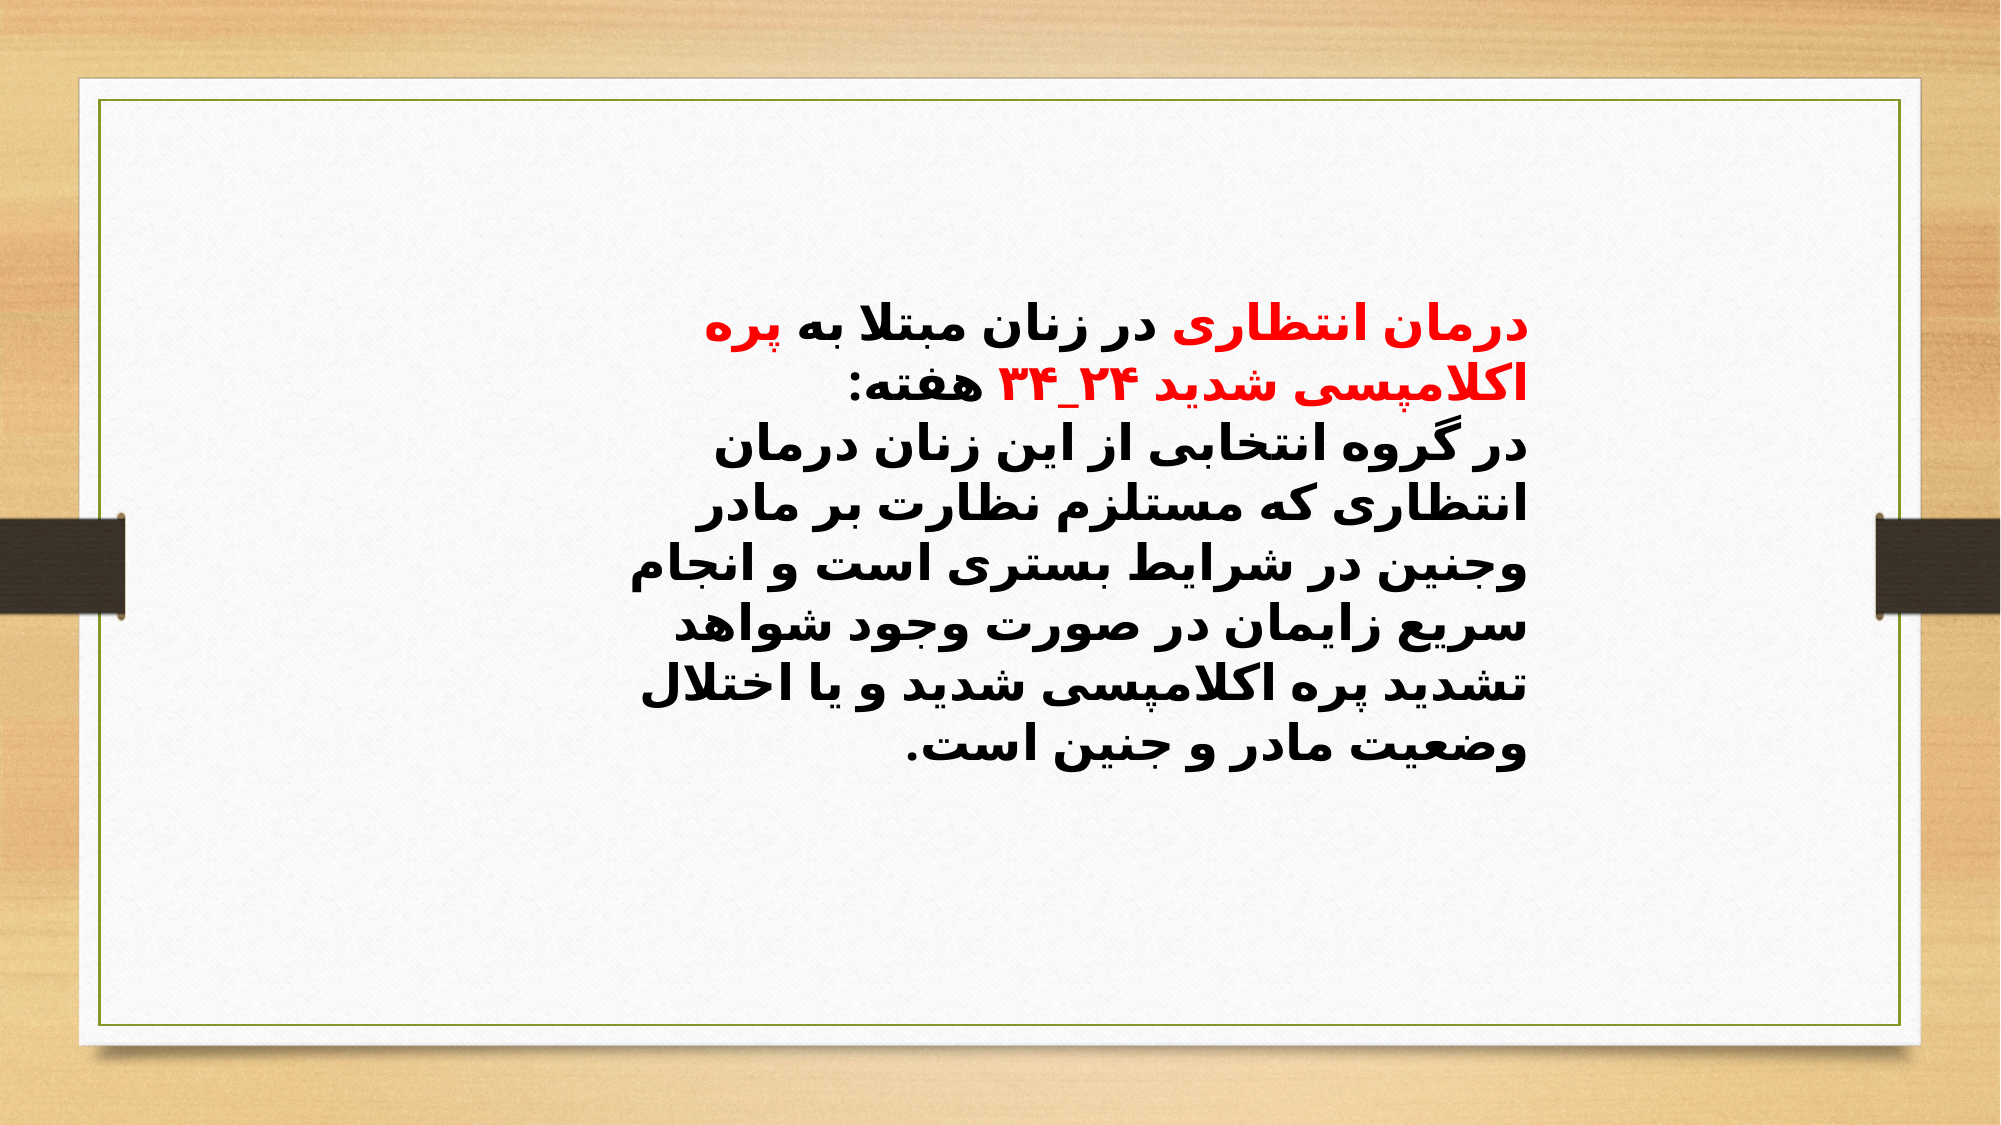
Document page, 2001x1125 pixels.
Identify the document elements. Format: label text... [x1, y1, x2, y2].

picture [0, 0, 2001, 1125]
text_box درمان انتظاری در زنان مبتلا به پره اکلامپسی شدید ۲۴_۳۴ هفته: در گروه انتخابی از این زنان درمان انتظاری که مستلزم نظارت بر مادر وجنین در شرایط بستری است و انجام سریع زایمان در صورت وجود شواهد تشدید پره اکلامپسی شدید و یا اختلال وضعیت مادر و جنین است. [544, 282, 1545, 778]
